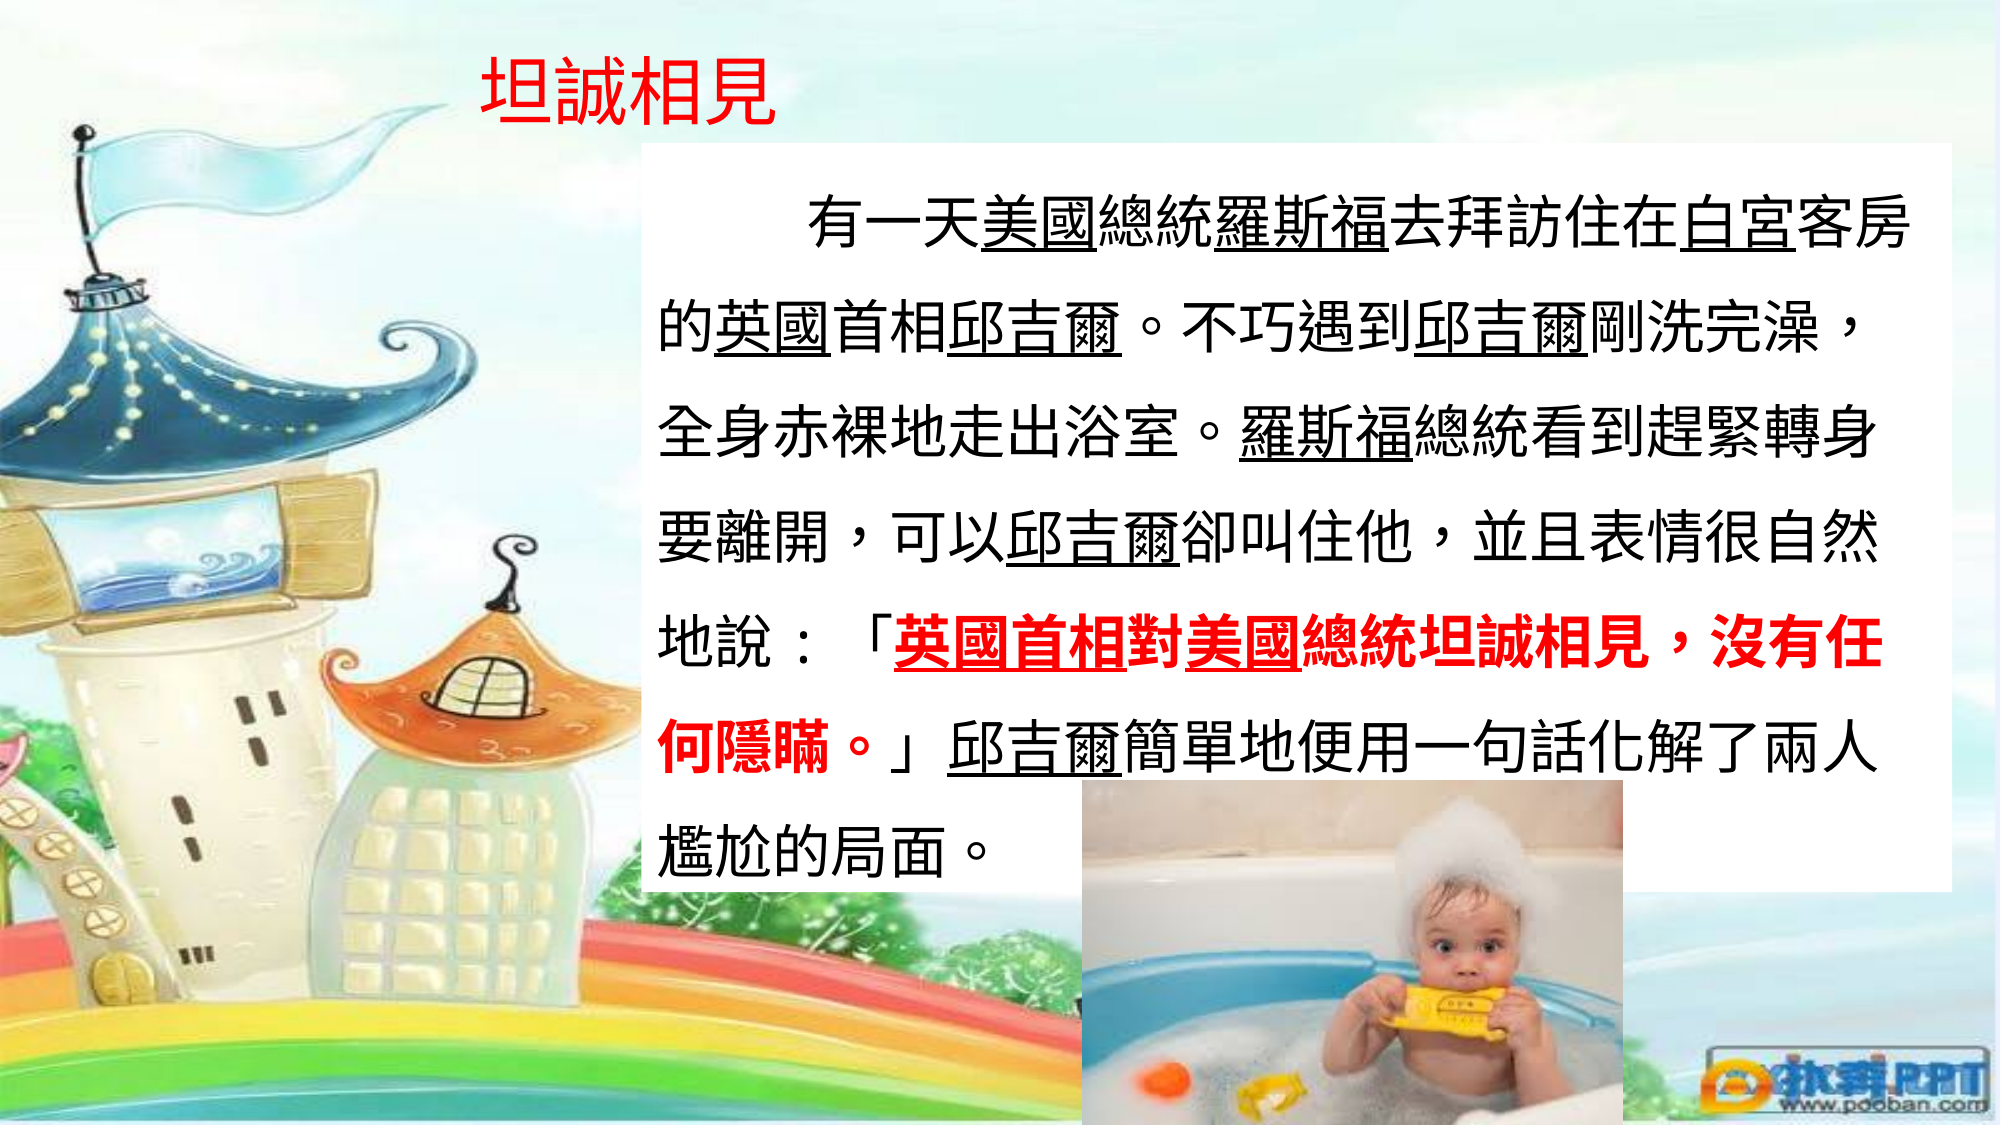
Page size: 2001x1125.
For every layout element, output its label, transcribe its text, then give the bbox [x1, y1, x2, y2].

text_box 坦誠相見 [464, 36, 819, 142]
text_box 有一天美國總統羅斯福去拜訪住在白宮客房的英國首相邱吉爾。不巧遇到邱吉爾剛洗完澡，全身赤裸地走出浴室。羅斯福總統看到趕緊轉身要離開，可以邱吉爾卻叫住他，並且表情很自然地說:「英國首相對美國總統坦誠相見，沒有任何隱瞞。」邱吉爾簡單地便用一句話化解了兩人尷尬的局面。 [641, 142, 1953, 893]
picture [0, 0, 2001, 1125]
